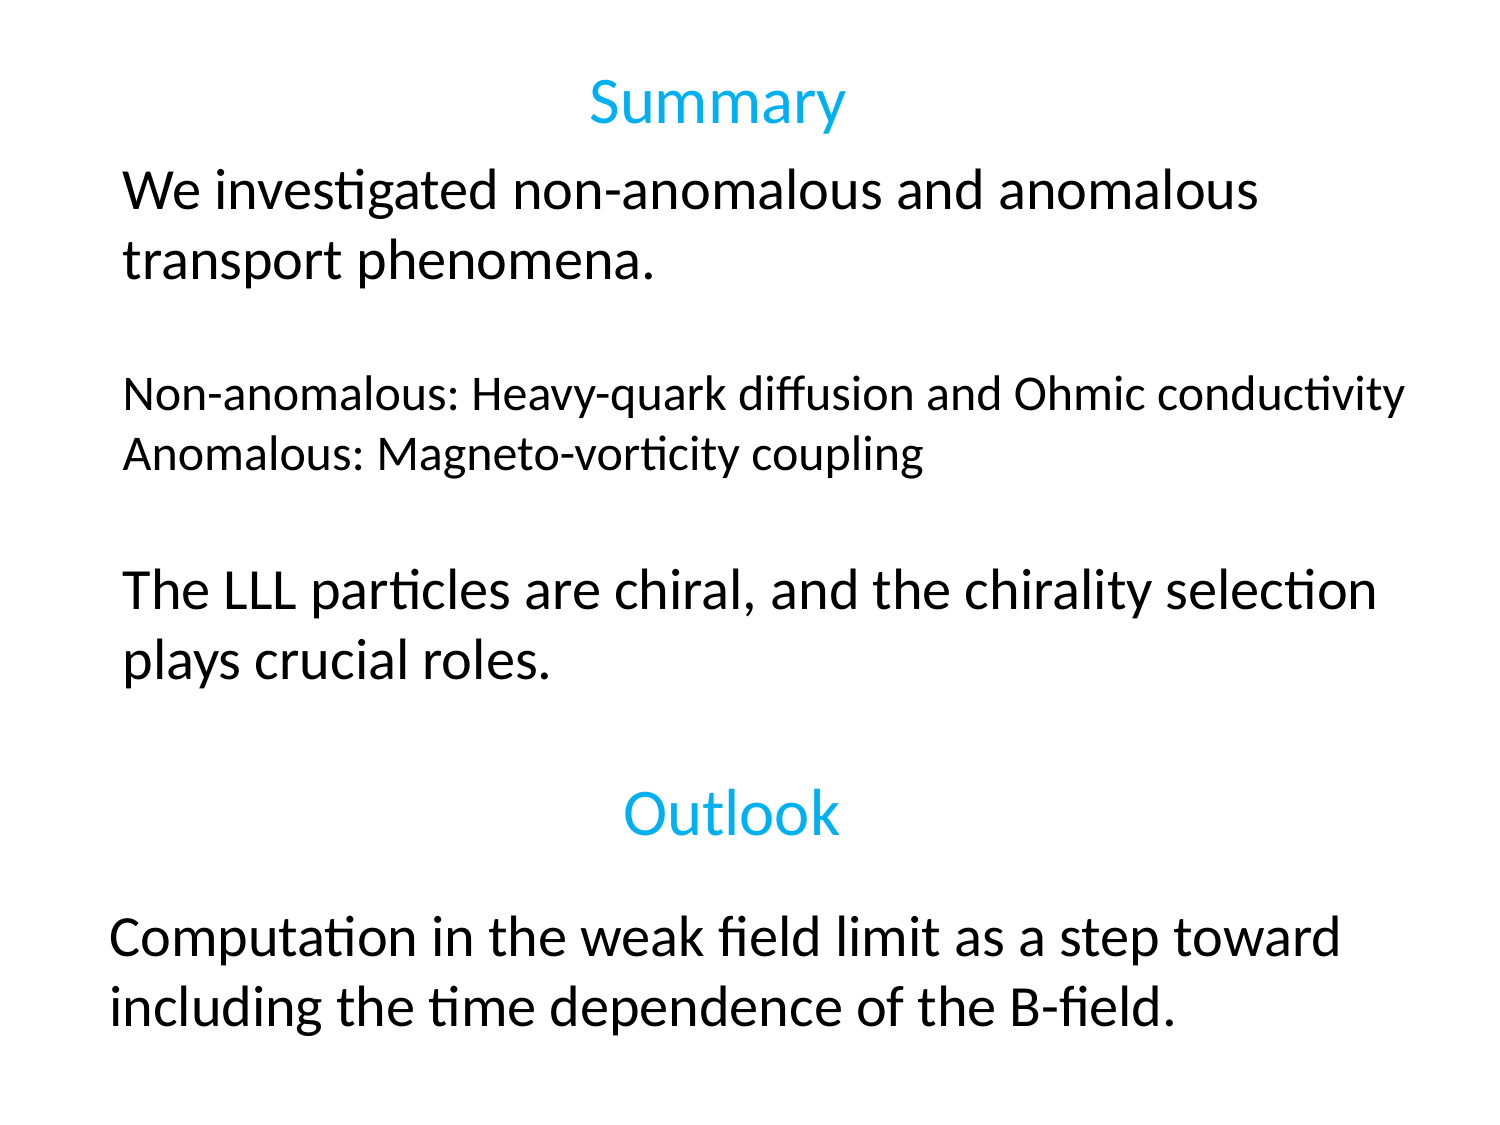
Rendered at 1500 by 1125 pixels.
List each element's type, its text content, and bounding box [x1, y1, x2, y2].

text_box Outlook [608, 761, 856, 857]
text_box We investigated non-anomalous and anomalous transport phenomena. Non-anomalous: Heavy-quark diffusion and Ohmic conductivity Anomalous: Magneto-vorticity coupling The LLL particles are chiral, and the chirality selection plays crucial roles. [107, 143, 1432, 699]
text_box Summary [574, 49, 863, 143]
text_box Computation in the weak field limit as a step toward including the time dependence of the B-field. [94, 890, 1371, 1045]
